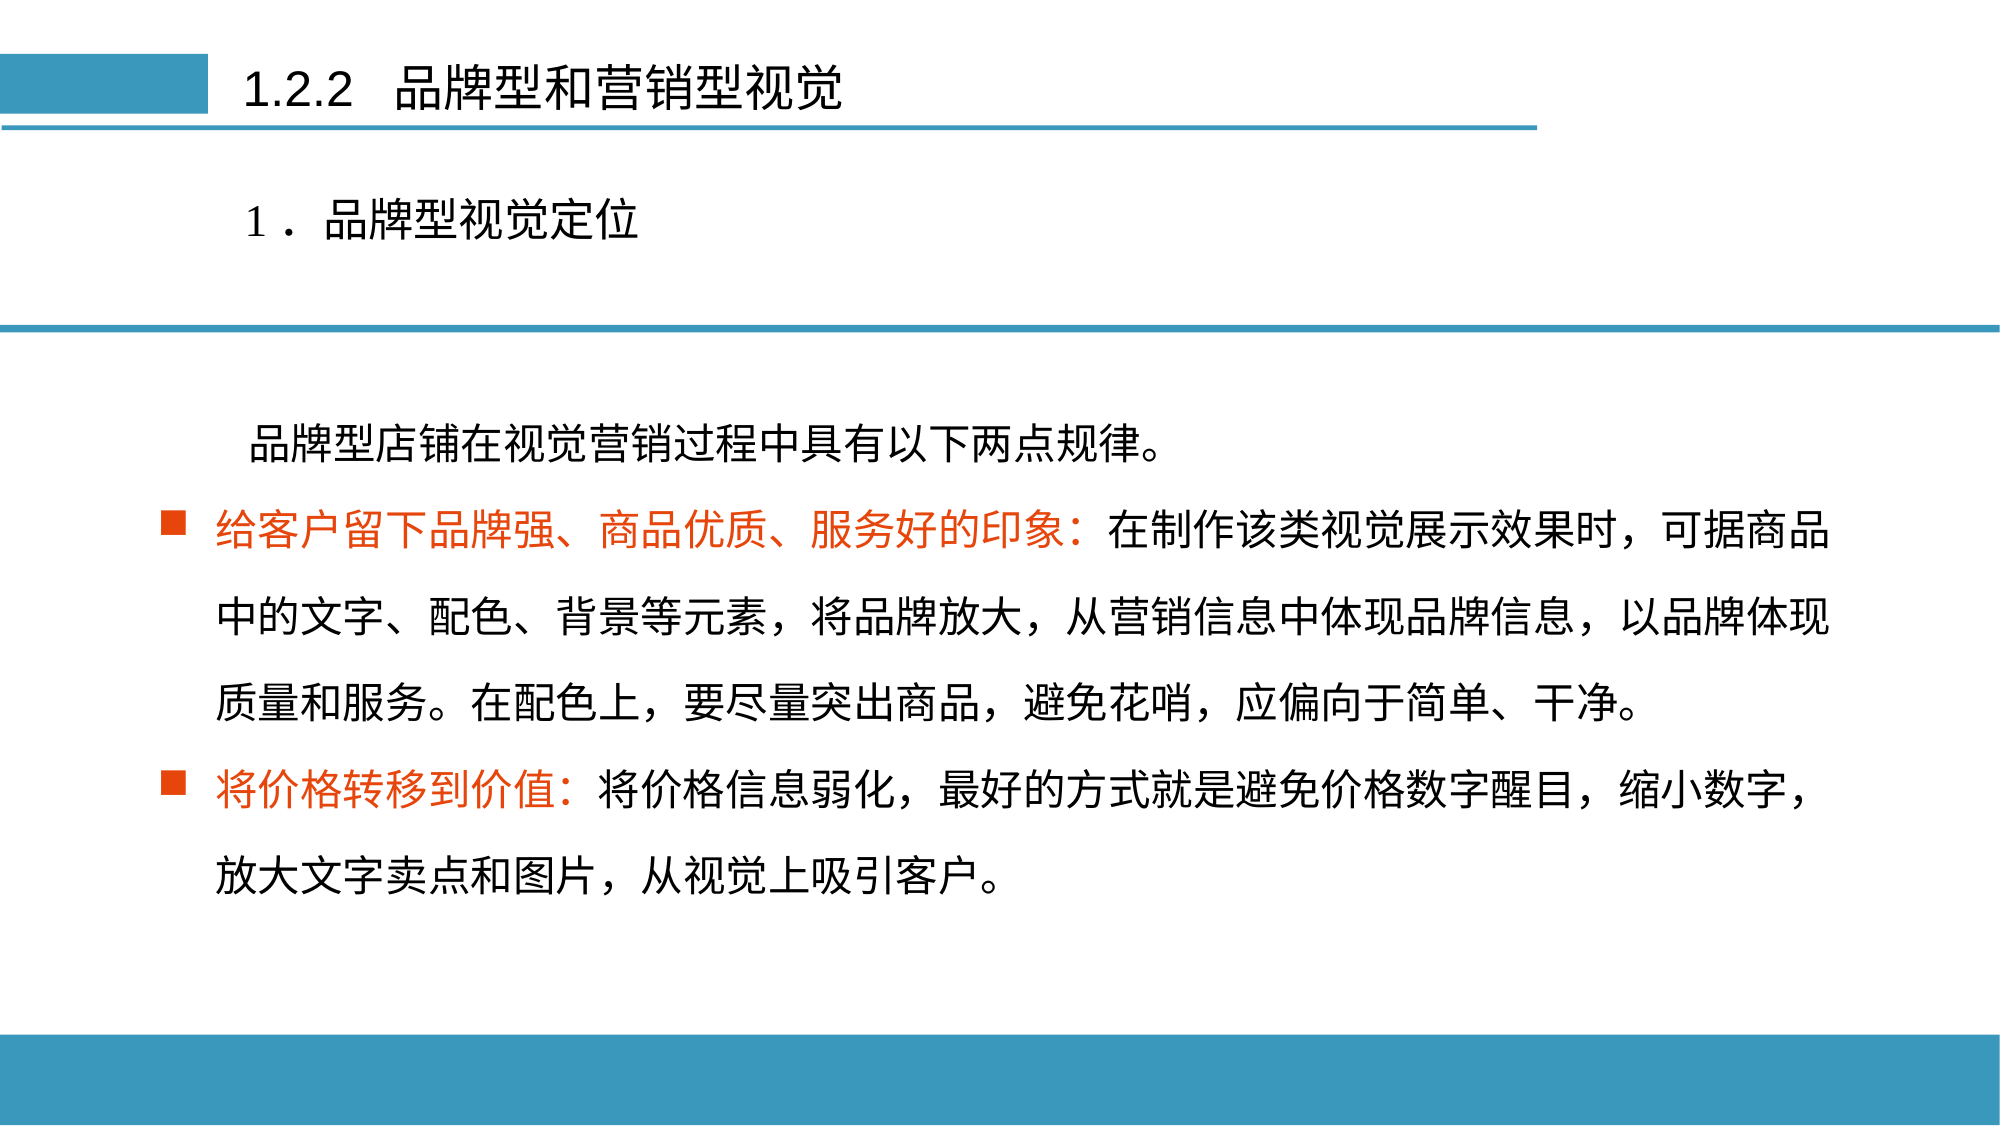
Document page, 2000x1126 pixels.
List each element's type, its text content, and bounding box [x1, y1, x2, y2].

list 1．品牌型视觉定位 [137, 165, 1840, 257]
text_box 品牌型店铺在视觉营销过程中具有以下两点规律。 给客户留下品牌强、商品优质、服务好的印象：在制作该类视觉展示效果时，可据商品中的文字、配色、背景等元素，将品牌放大，从营销信息中体现品牌信息，以品牌体现质量和服务。在配色上，要尽量突出商品，避免花哨，应偏向于简单、干净。 将价格转移到价值：将价格信息弱化，最好的方式就是避免价格数字醒目，缩小数字，放大文字卖点和图片，从视觉上吸引客户。 [137, 371, 1858, 976]
text_box [0, 324, 2000, 333]
title 1.2.2 品牌型和营销型视觉 [222, 55, 1863, 127]
text_box [0, 1033, 2000, 1126]
